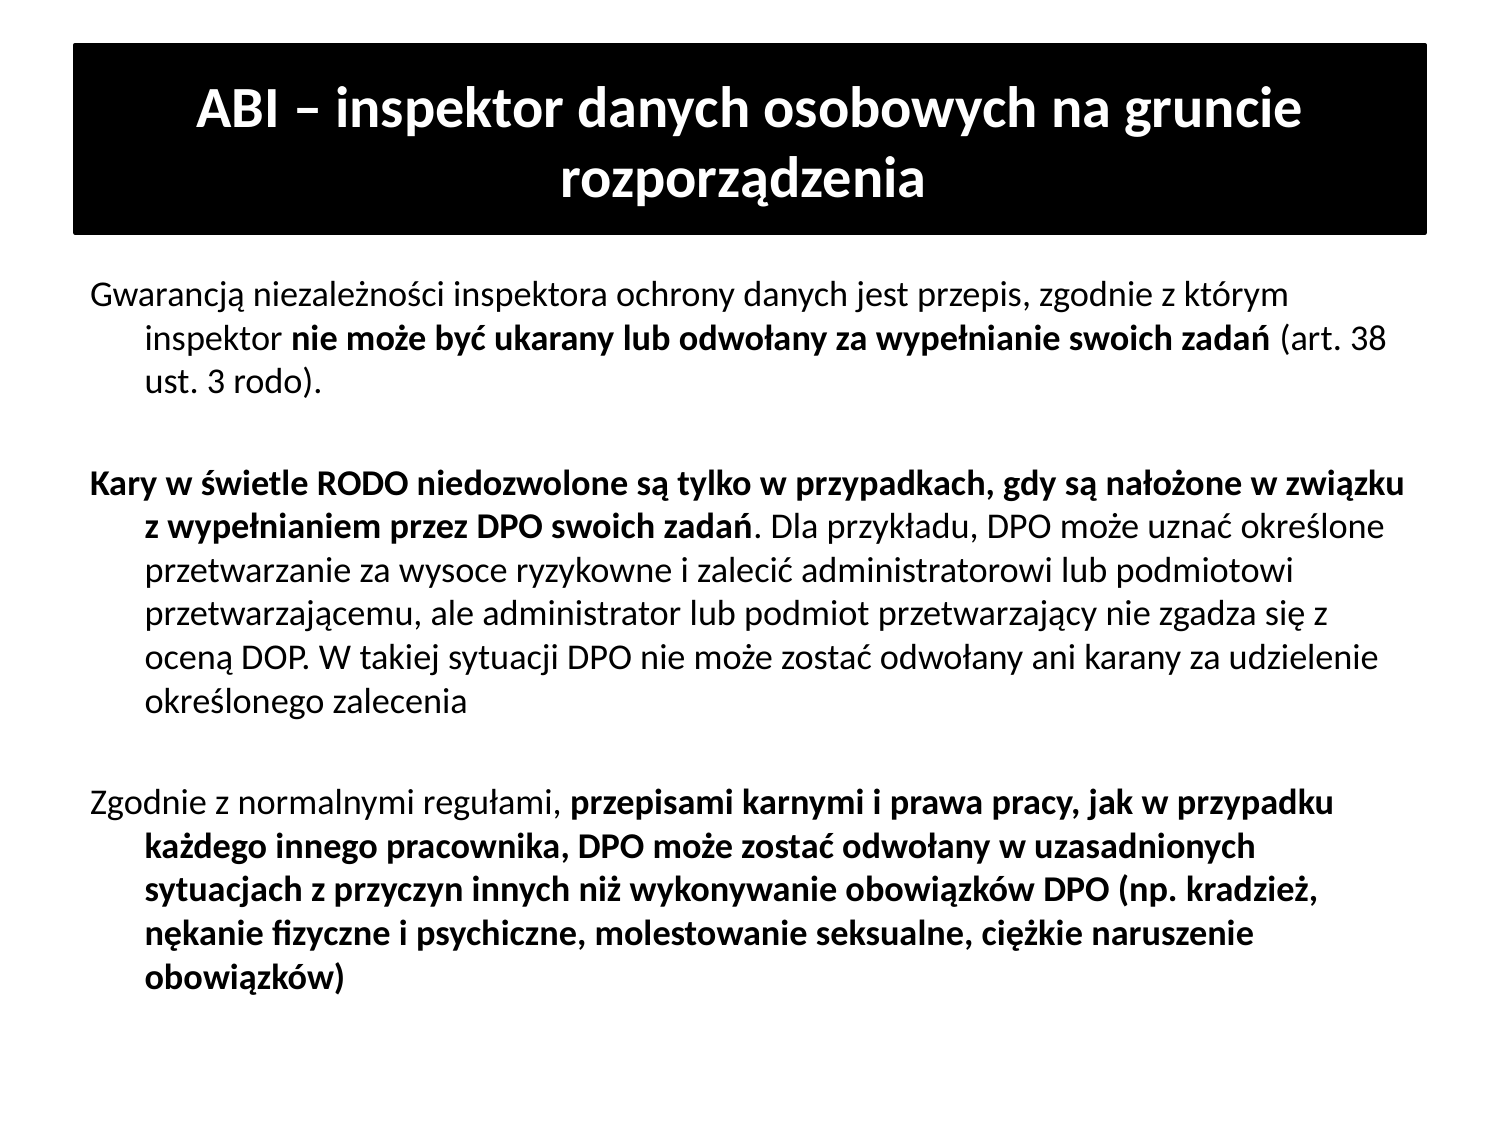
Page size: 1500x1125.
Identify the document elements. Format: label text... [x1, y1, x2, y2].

title ABI – inspektor danych osobowych na gruncie rozporządzenia [73, 43, 1427, 235]
list Gwarancją niezależności inspektora ochrony danych jest przepis, zgodnie z którym inspektor nie może być ukarany lub odwołany za wypełnianie swoich zadań (art. 38 ust. 3 rodo). Kary w świetle RODO niedozwolone są tylko w przypadkach, gdy są nałożone w związku z wypełnianiem przez DPO swoich zadań. Dla przykładu, DPO może uznać określone przetwarzanie za wysoce ryzykowne i zalecić administratorowi lub podmiotowi przetwarzającemu, ale administrator lub podmiot przetwarzający nie zgadza się z oceną DOP. W takiej sytuacji DPO nie może zostać odwołany ani karany za udzielenie określonego zalecenia Zgodnie z normalnymi regułami, przepisami karnymi i prawa pracy, jak w przypadku każdego innego pracownika, DPO może zostać odwołany w uzasadnionych sytuacjach z przyczyn innych niż wykonywanie obowiązków DPO (np. kradzież, nękanie fizyczne i psychiczne, molestowanie seksualne, ciężkie naruszenie obowiązków) [75, 262, 1425, 1005]
